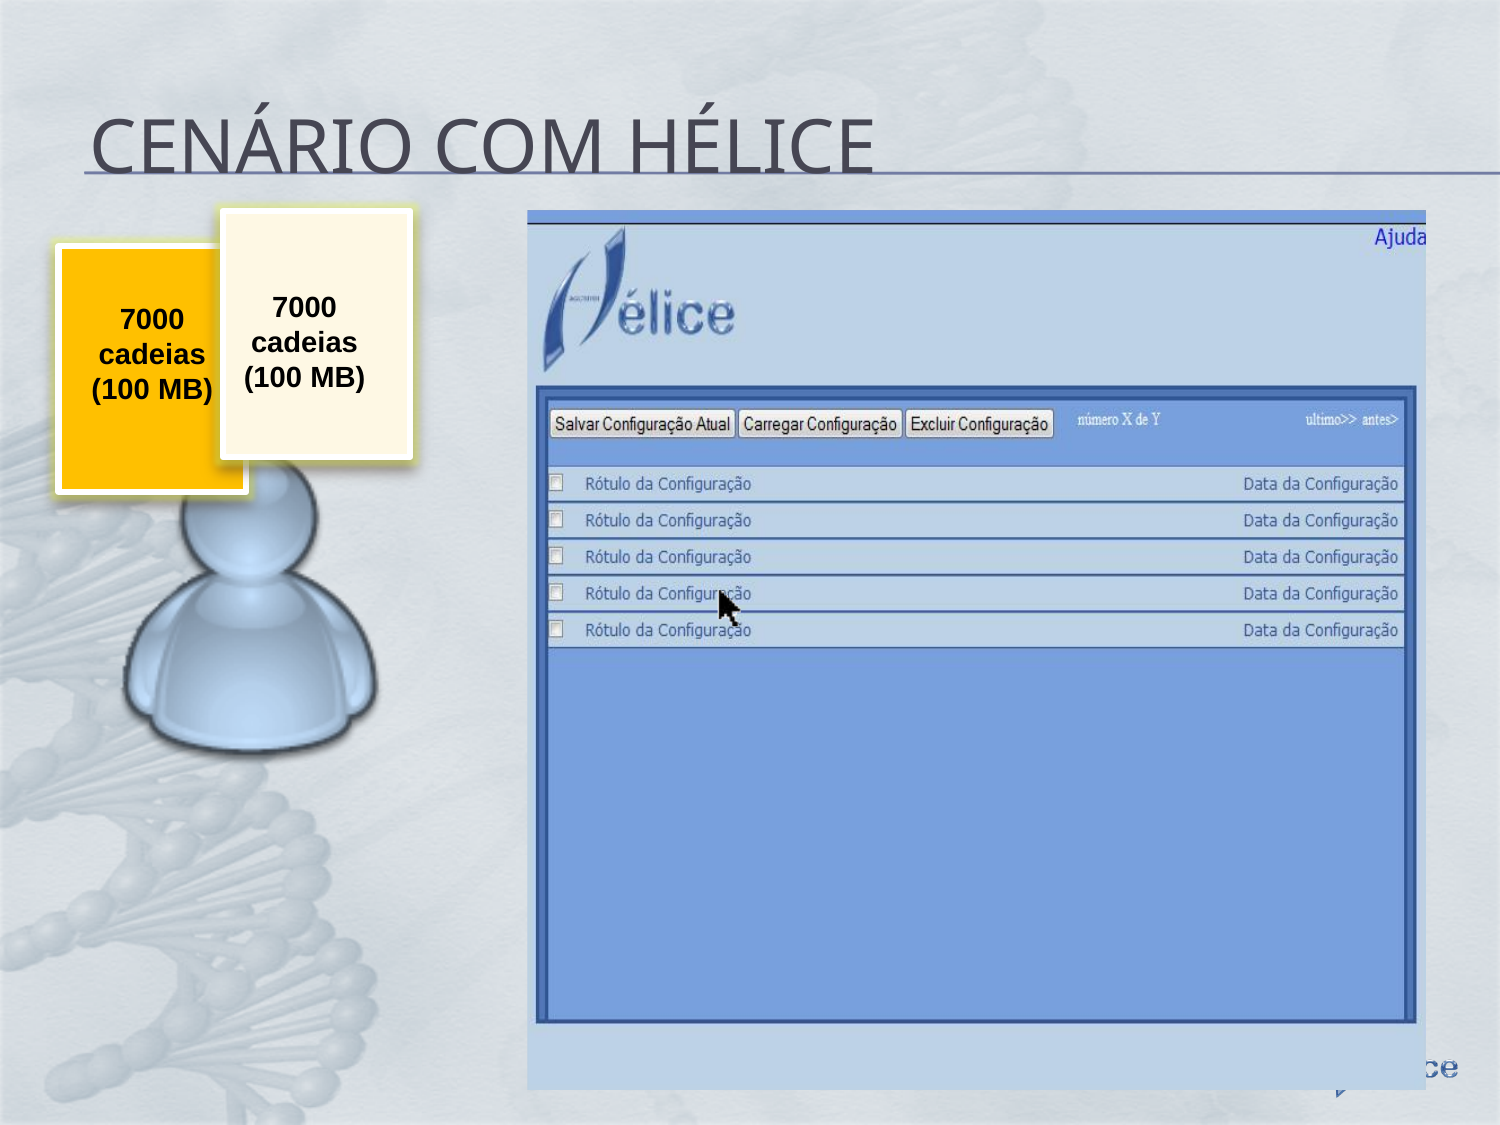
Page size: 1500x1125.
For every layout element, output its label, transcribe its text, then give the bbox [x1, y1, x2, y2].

picture [105, 433, 387, 774]
text_box [220, 208, 413, 460]
picture [1425, 1019, 1469, 1098]
title Cenário com hélice [75, 75, 1500, 213]
picture [526, 210, 1427, 1091]
text_box 7000 cadeias (100 MB) [212, 200, 421, 209]
text_box 7000 cadeias (100 MB) [58, 292, 207, 413]
text_box 7000 cadeias (100 MB) [210, 281, 399, 401]
text_box [55, 243, 207, 495]
